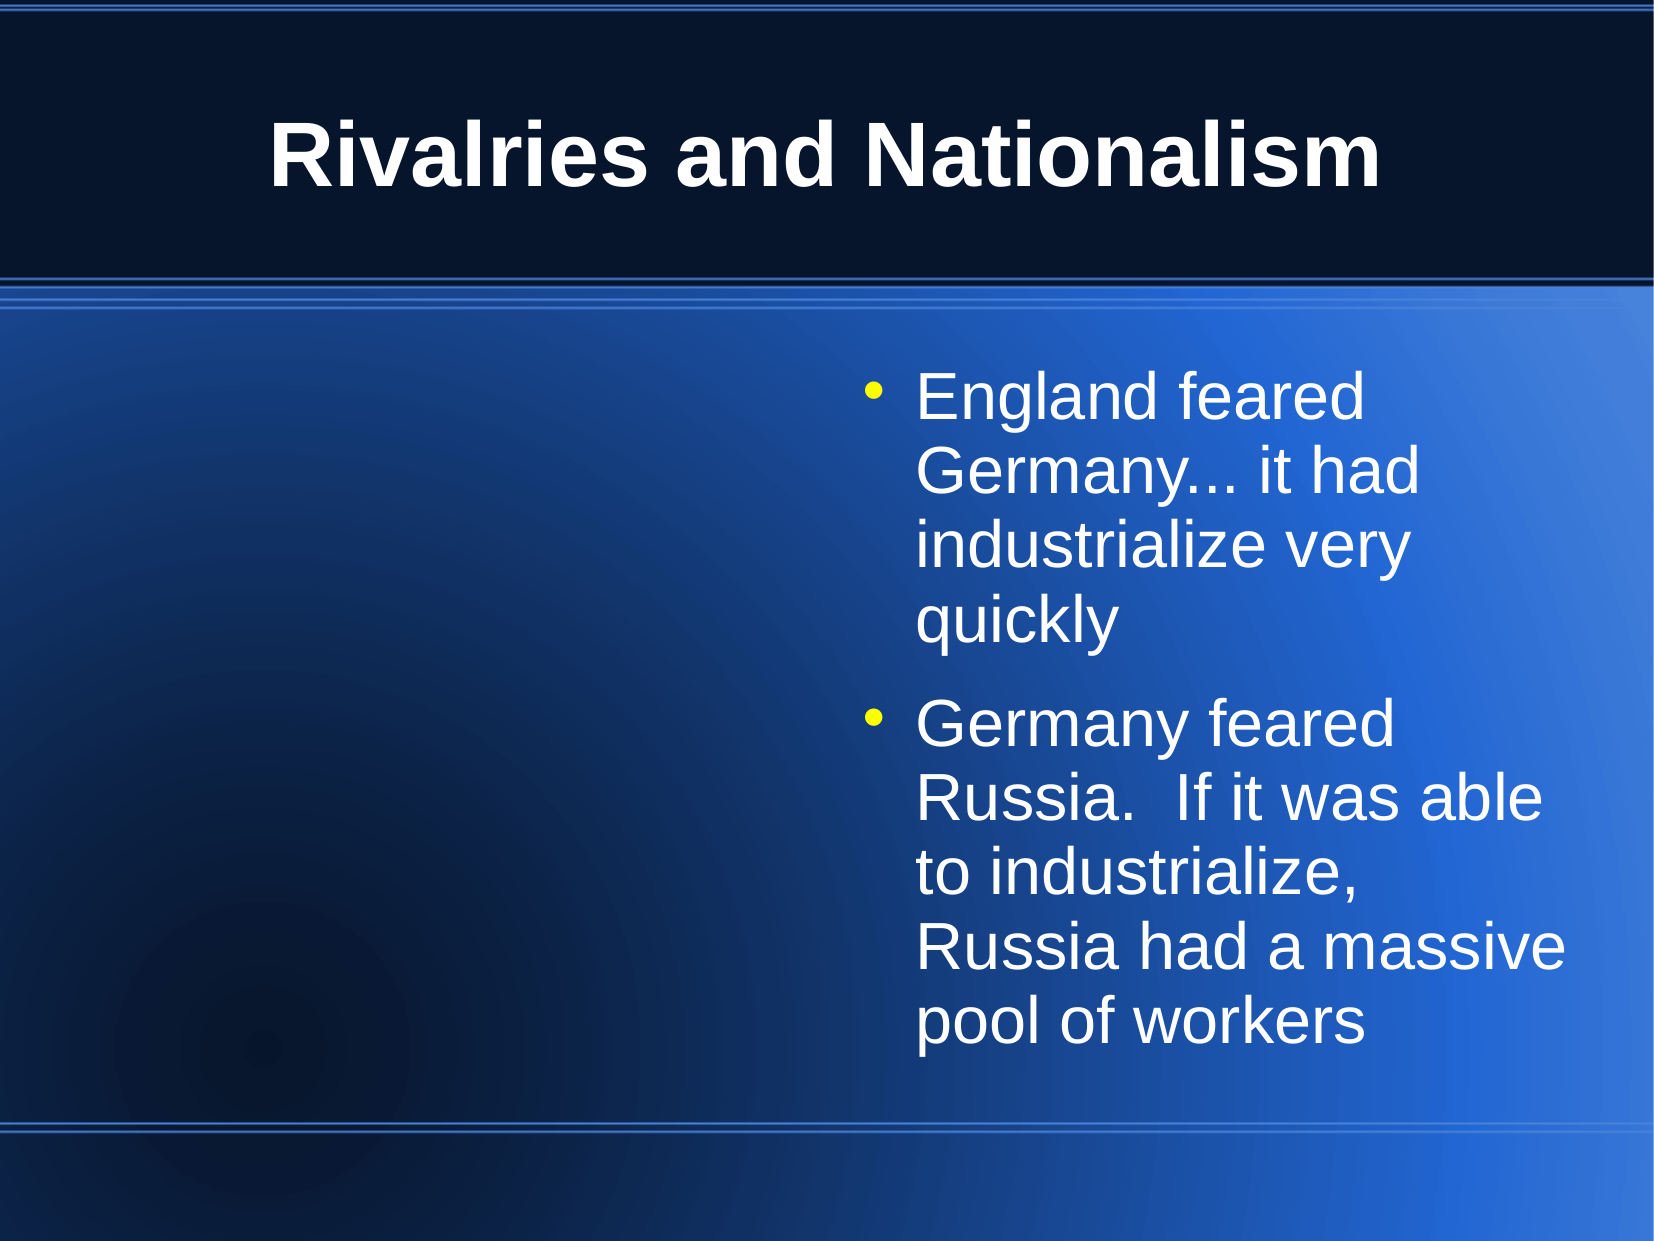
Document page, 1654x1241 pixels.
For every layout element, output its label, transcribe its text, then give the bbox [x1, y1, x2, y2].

picture [0, 0, 1654, 1241]
list England feared Germany... it had industrialize very quickly Germany feared Russia. If it was able to industrialize, Russia had a massive pool of workers [845, 355, 1572, 1056]
title Rivalries and Nationalism [82, 56, 1571, 249]
